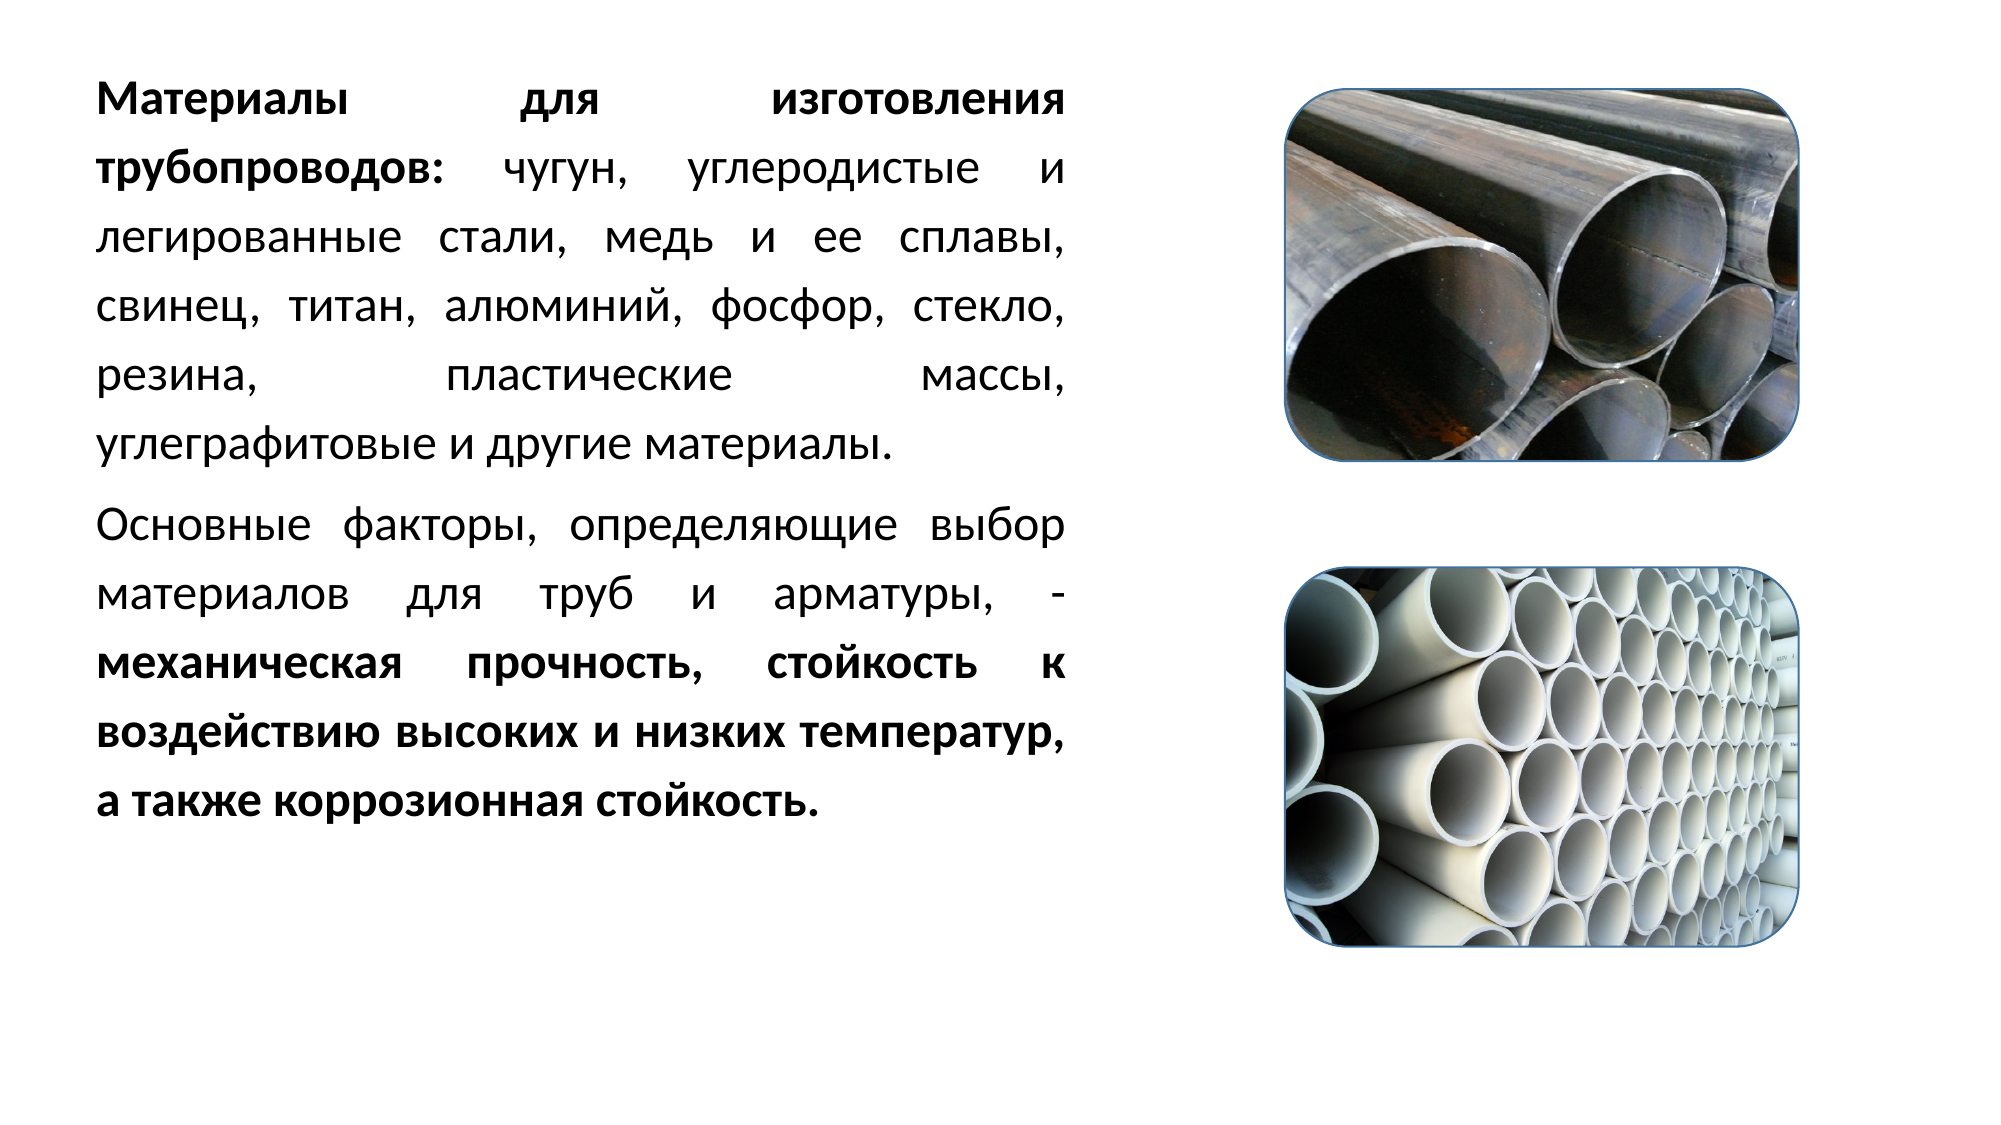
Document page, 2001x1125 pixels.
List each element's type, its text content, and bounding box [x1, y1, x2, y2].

text_box Материалы для изготовления трубопроводов: чугун, углеродистые и легированные стали, медь и ее сплавы, свинец, титан, алюминий, фосфор, стекло, резина, пластические массы, углеграфитовые и другие материалы. Основные факторы, определяющие выбор материалов для труб и арматуры, - механическая прочность, стойкость к воздействию высоких и низких температур, а также коррозионная стойкость. [81, 47, 1082, 903]
text_box [1283, 88, 1800, 463]
text_box [1283, 566, 1800, 948]
